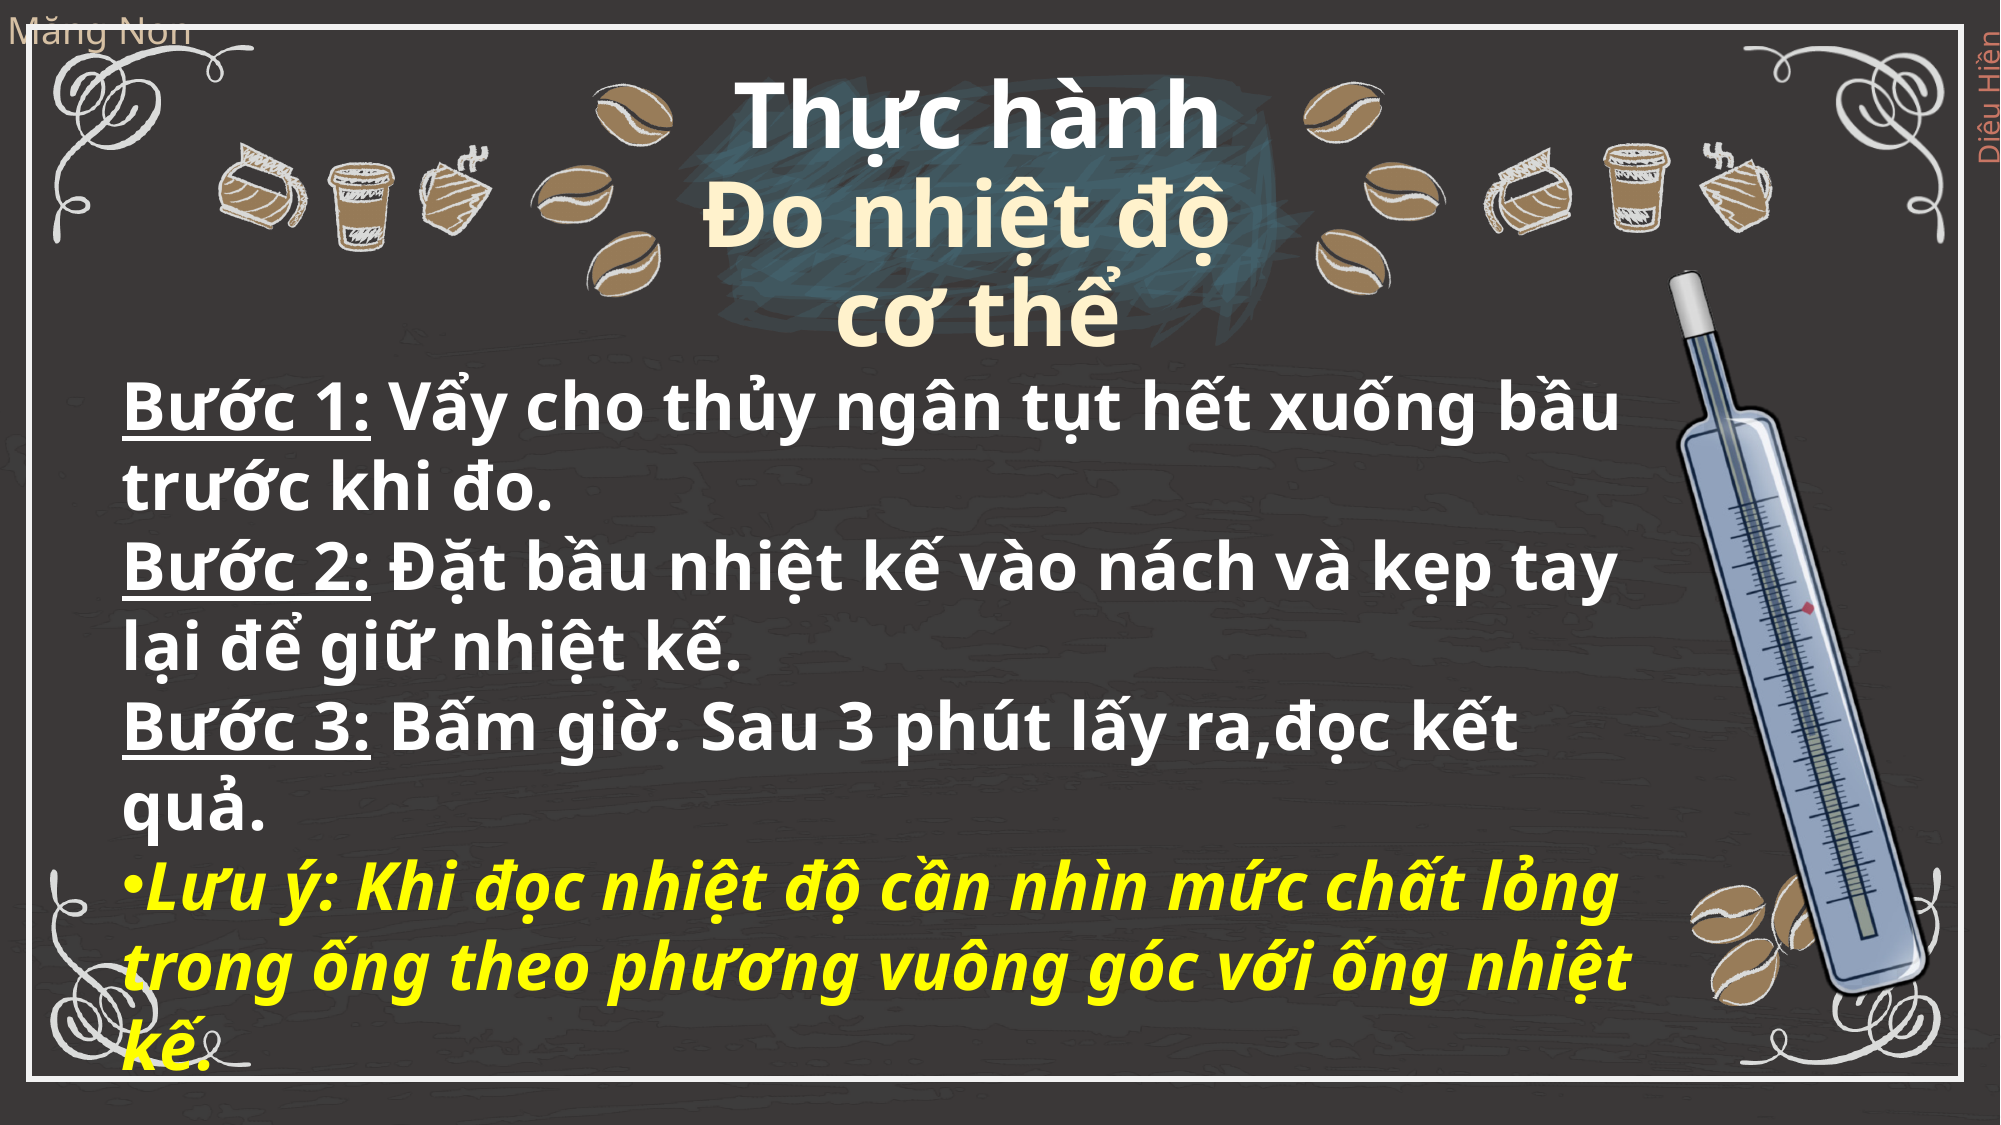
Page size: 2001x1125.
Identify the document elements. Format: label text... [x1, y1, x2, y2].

picture [1603, 48, 1952, 270]
picture [32, 45, 1409, 1076]
picture [1678, 1018, 1958, 1076]
picture [592, 83, 673, 147]
picture [0, 141, 107, 1125]
text_box Bước 1: Vẩy cho thủy ngân tụt hết xuống bầu trước khi đo. Bước 2: Đặt bầu nhiệt kế vào nách và kẹp tay lại để giữ nhiệt kế. Bước 3: Bấm giờ. Sau 3 phút lấy ra,đọc kết quả. Lưu ý: Khi đọc nhiệt độ cần nhìn mức chất lỏng trong ống theo phương vuông góc với ống nhiệt kế. [107, 356, 1678, 1125]
picture [1425, 271, 2001, 1125]
title Thực hành Đo nhiệt độ cơ thể [673, 109, 1284, 327]
picture [1353, 144, 1453, 242]
picture [1472, 146, 1580, 245]
